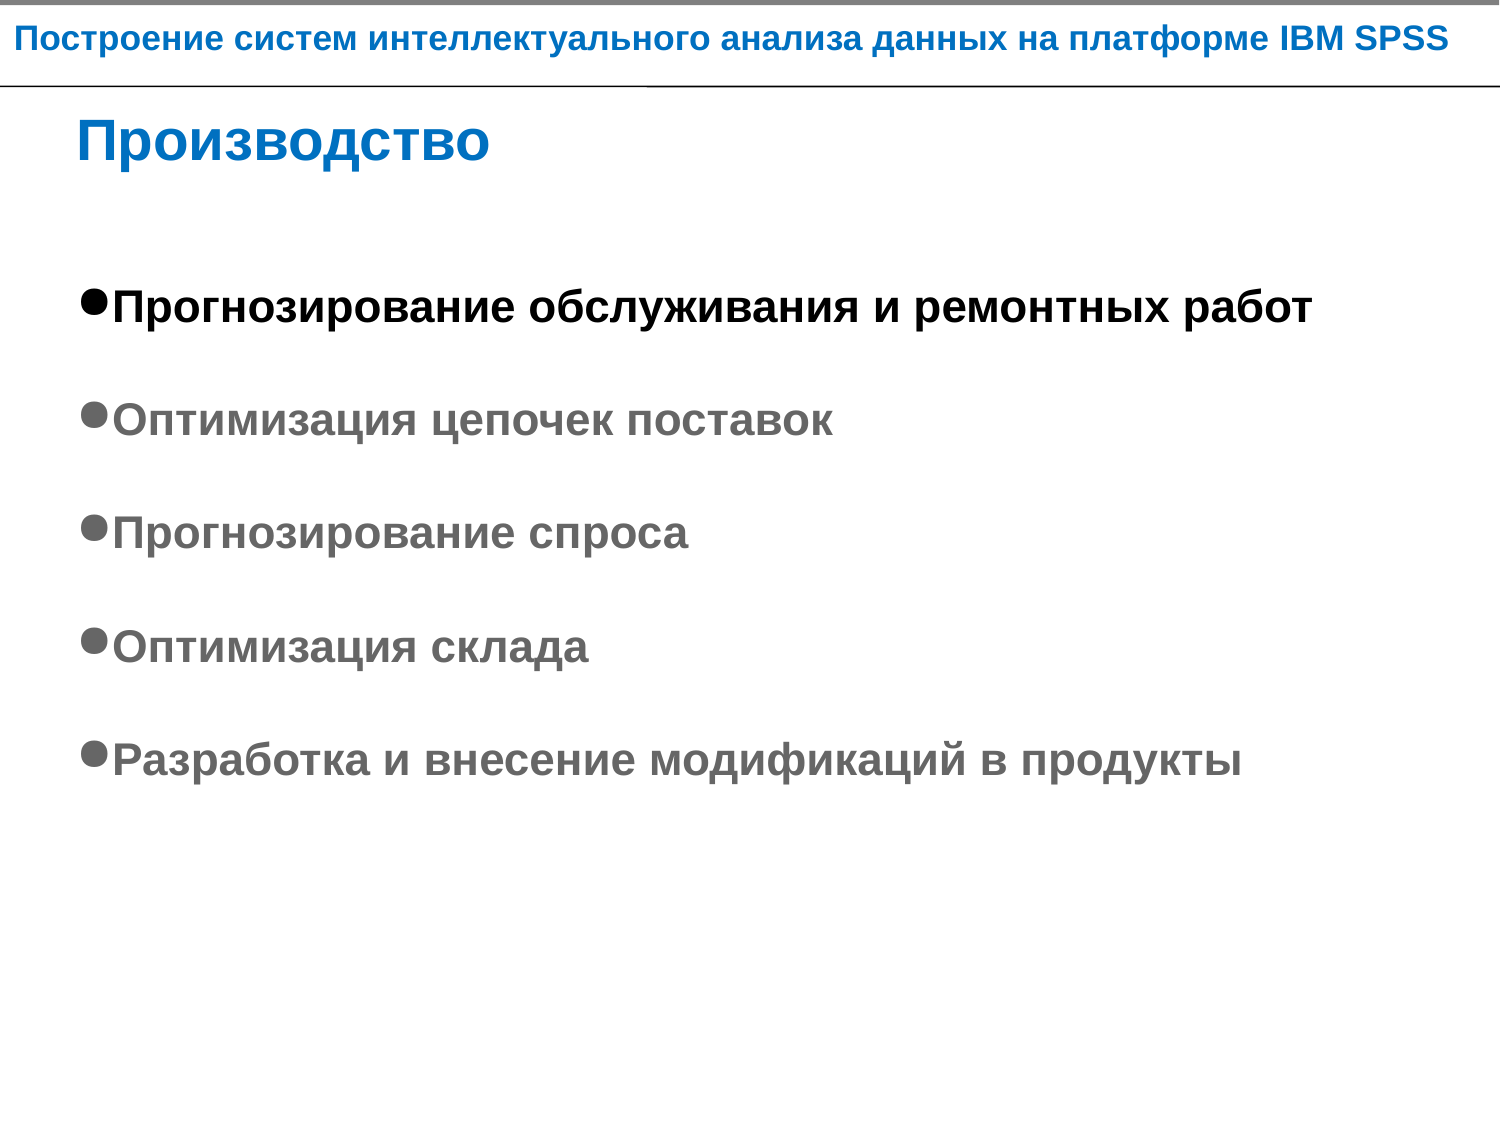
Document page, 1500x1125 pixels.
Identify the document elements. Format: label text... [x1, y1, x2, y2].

text_box Прогнозирование обслуживания и ремонтных работ Оптимизация цепочек поставок Прогнозирование спроса Оптимизация склада Разработка и внесение модификаций в продукты [61, 267, 1448, 849]
title Производство [61, 90, 1448, 185]
